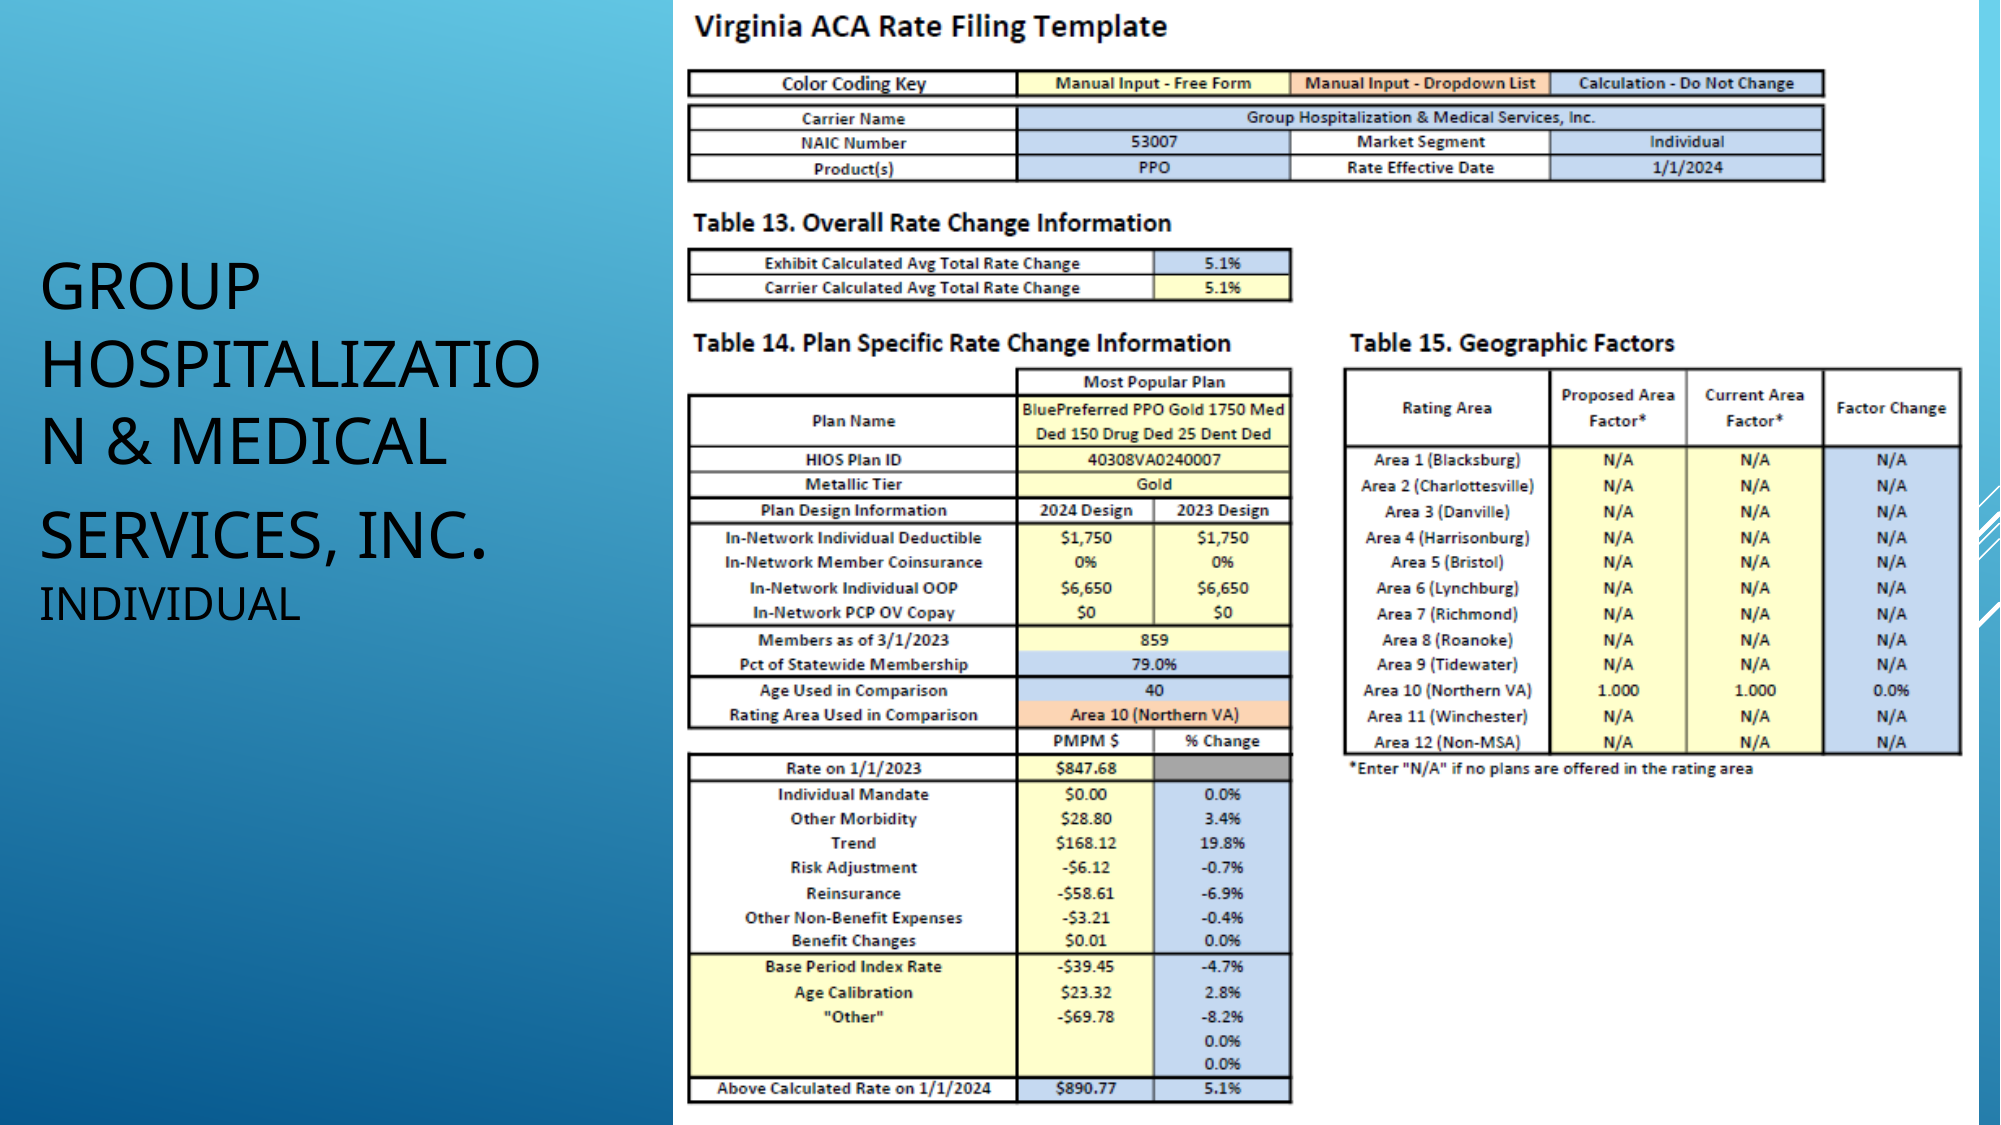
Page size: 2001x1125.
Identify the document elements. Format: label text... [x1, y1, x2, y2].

title Group hospitalization & medical services, inc. individual [24, 231, 600, 638]
picture [673, 0, 1980, 1125]
